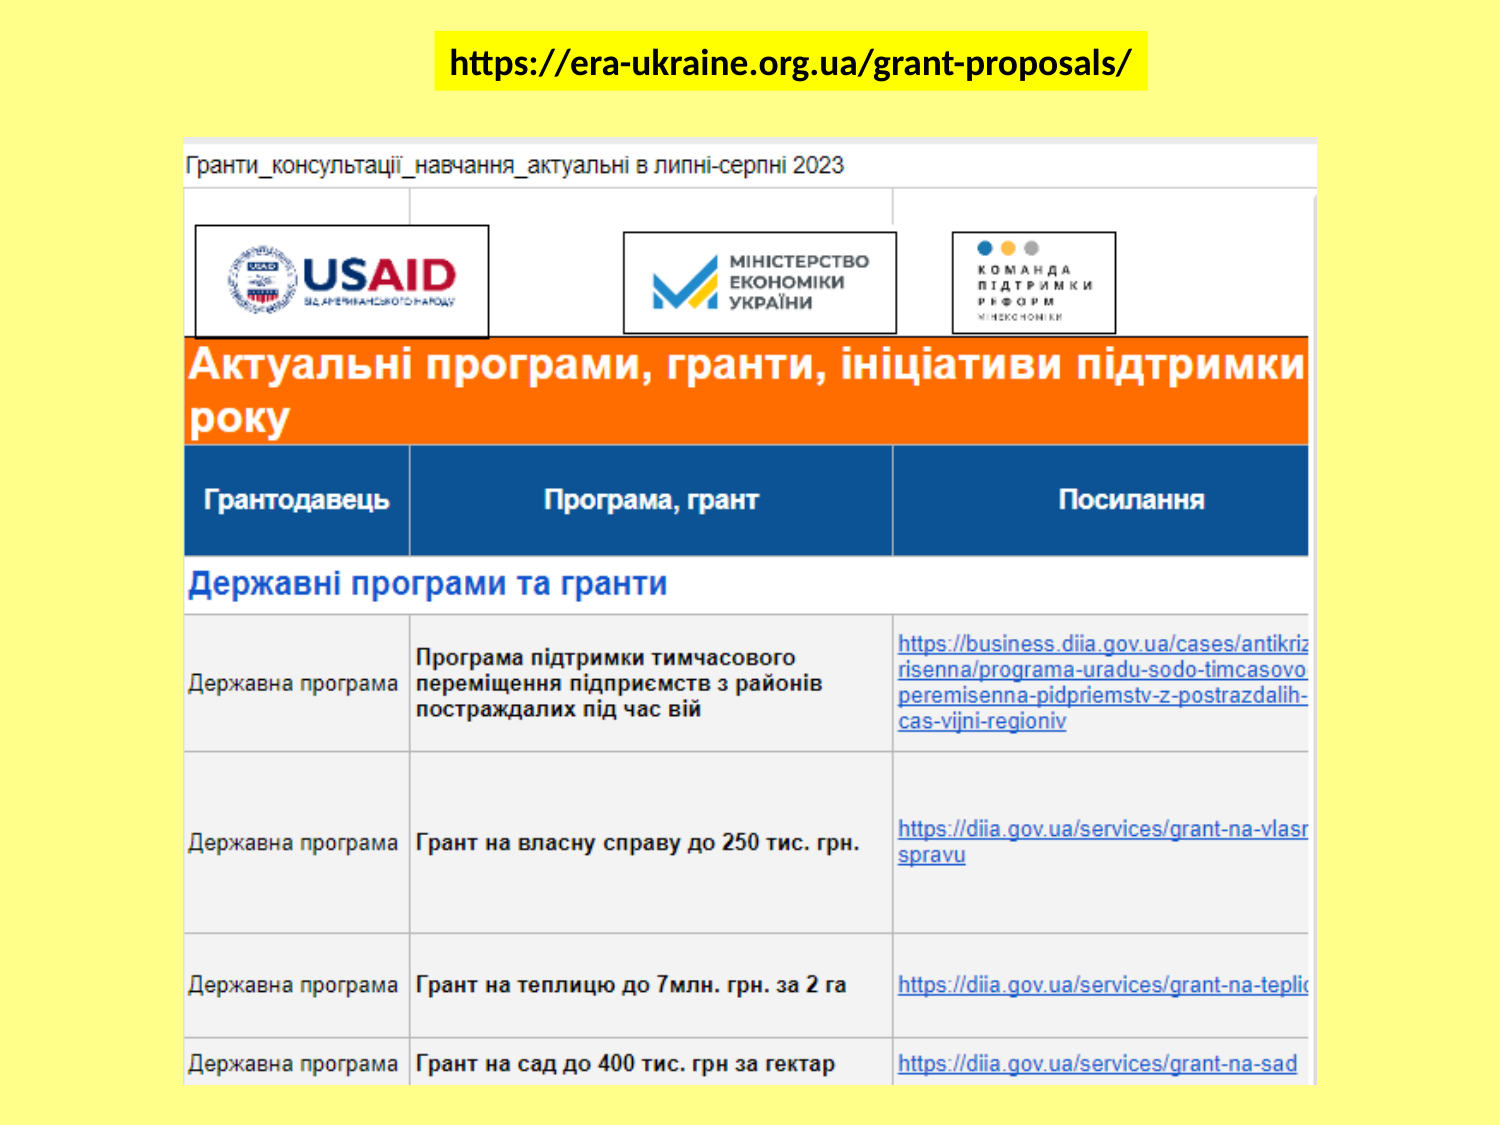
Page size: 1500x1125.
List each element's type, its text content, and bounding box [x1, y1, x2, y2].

text_box https://era-ukraine.org.ua/grant-proposals/ [434, 30, 1148, 91]
picture [182, 136, 1318, 1085]
